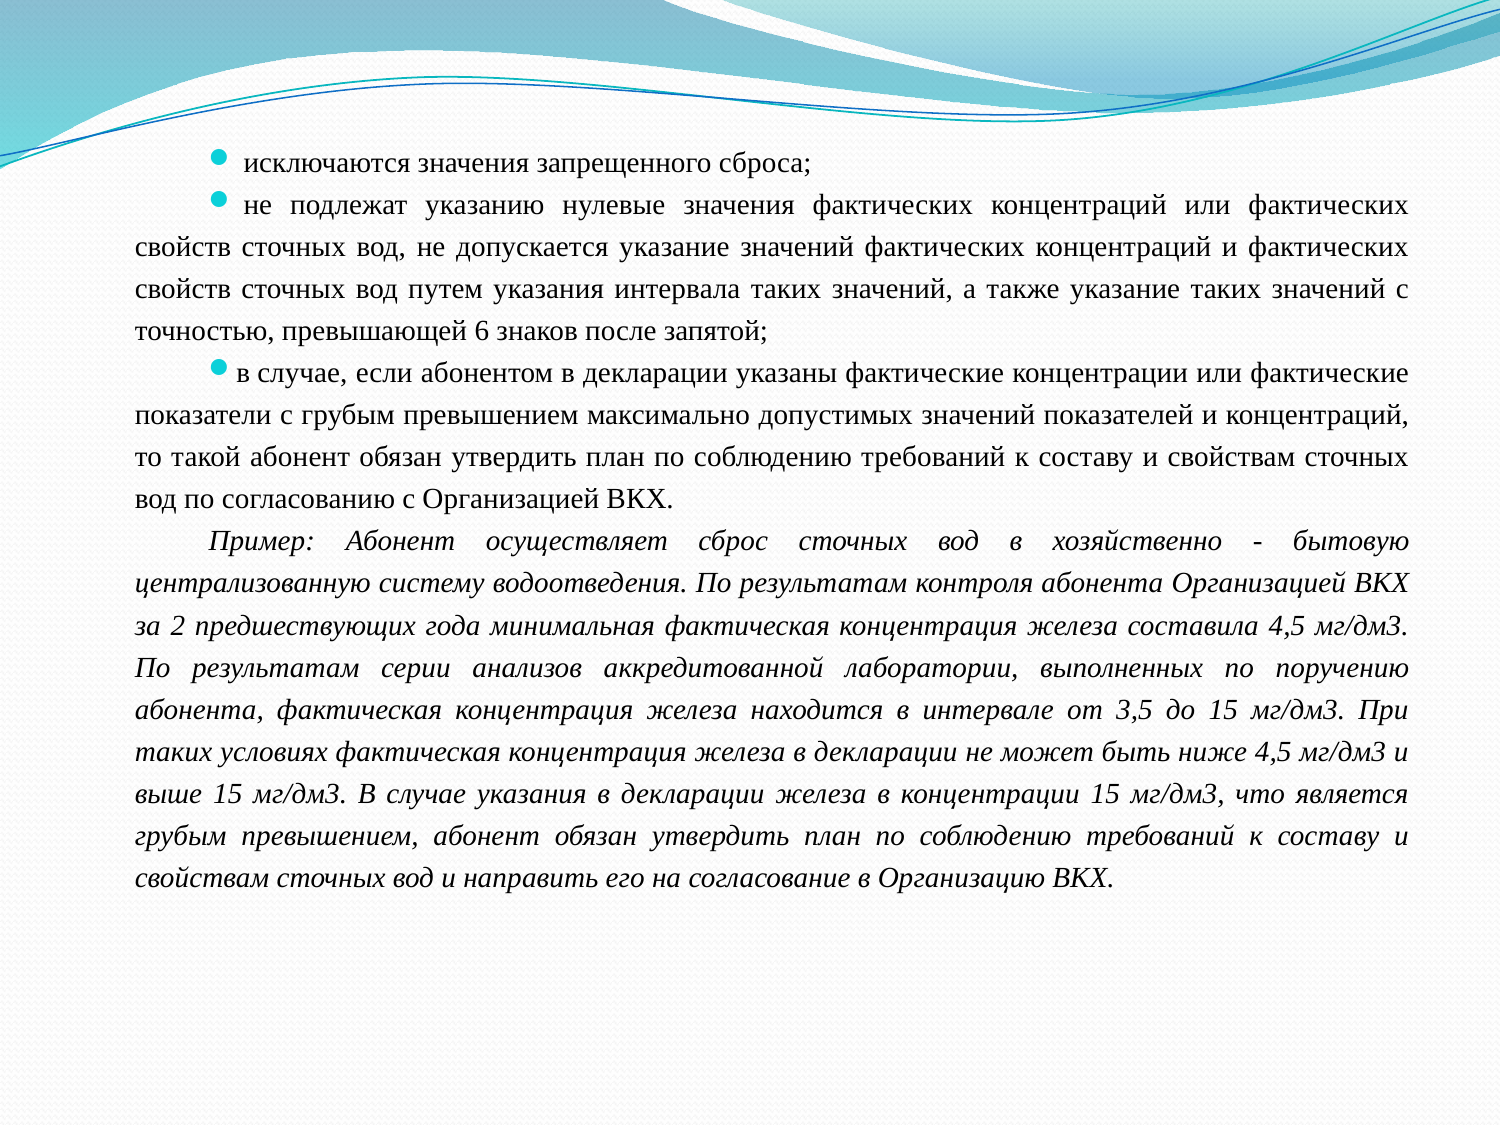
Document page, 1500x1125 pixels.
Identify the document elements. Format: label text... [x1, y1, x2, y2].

list исключаются значения запрещенного сброса; не подлежат указанию нулевые значения фактических концентраций или фактических свойств сточных вод, не допускается указание значений фактических концентраций и фактических свойств сточных вод путем указания интервала таких значений, а также указание таких значений с точностью, превышающей 6 знаков после запятой; в случае, если абонентом в декларации указаны фактические концентрации или фактические показатели с грубым превышением максимально допустимых значений показателей и концентраций, то такой абонент обязан утвердить план по соблюдению требований к составу и свойствам сточных вод по согласованию с Организацией ВКХ. Пример: Абонент осуществляет сброс сточных вод в хозяйственно - бытовую централизованную систему водоотведения. По результатам контроля абонента Организацией ВКХ за 2 предшествующих года минимальная фактическая концентрация железа составила 4,5 мг/дм3. По результатам серии анализов аккредитованной лаборатории, выполненных по поручению абонента, фактическая концентрация железа находится в интервале от 3,5 до 15 мг/дм3. При таких условиях фактическая концентрация железа в декларации не может быть ниже 4,5 мг/дм3 и выше 15 мг/дм3. В случае указания в декларации железа в концентрации 15 мг/дм3, что является грубым превышением, абонент обязан утвердить план по соблюдению требований к составу и свойствам сточных вод и направить его на согласование в Организацию ВКХ. [75, 128, 1425, 1038]
